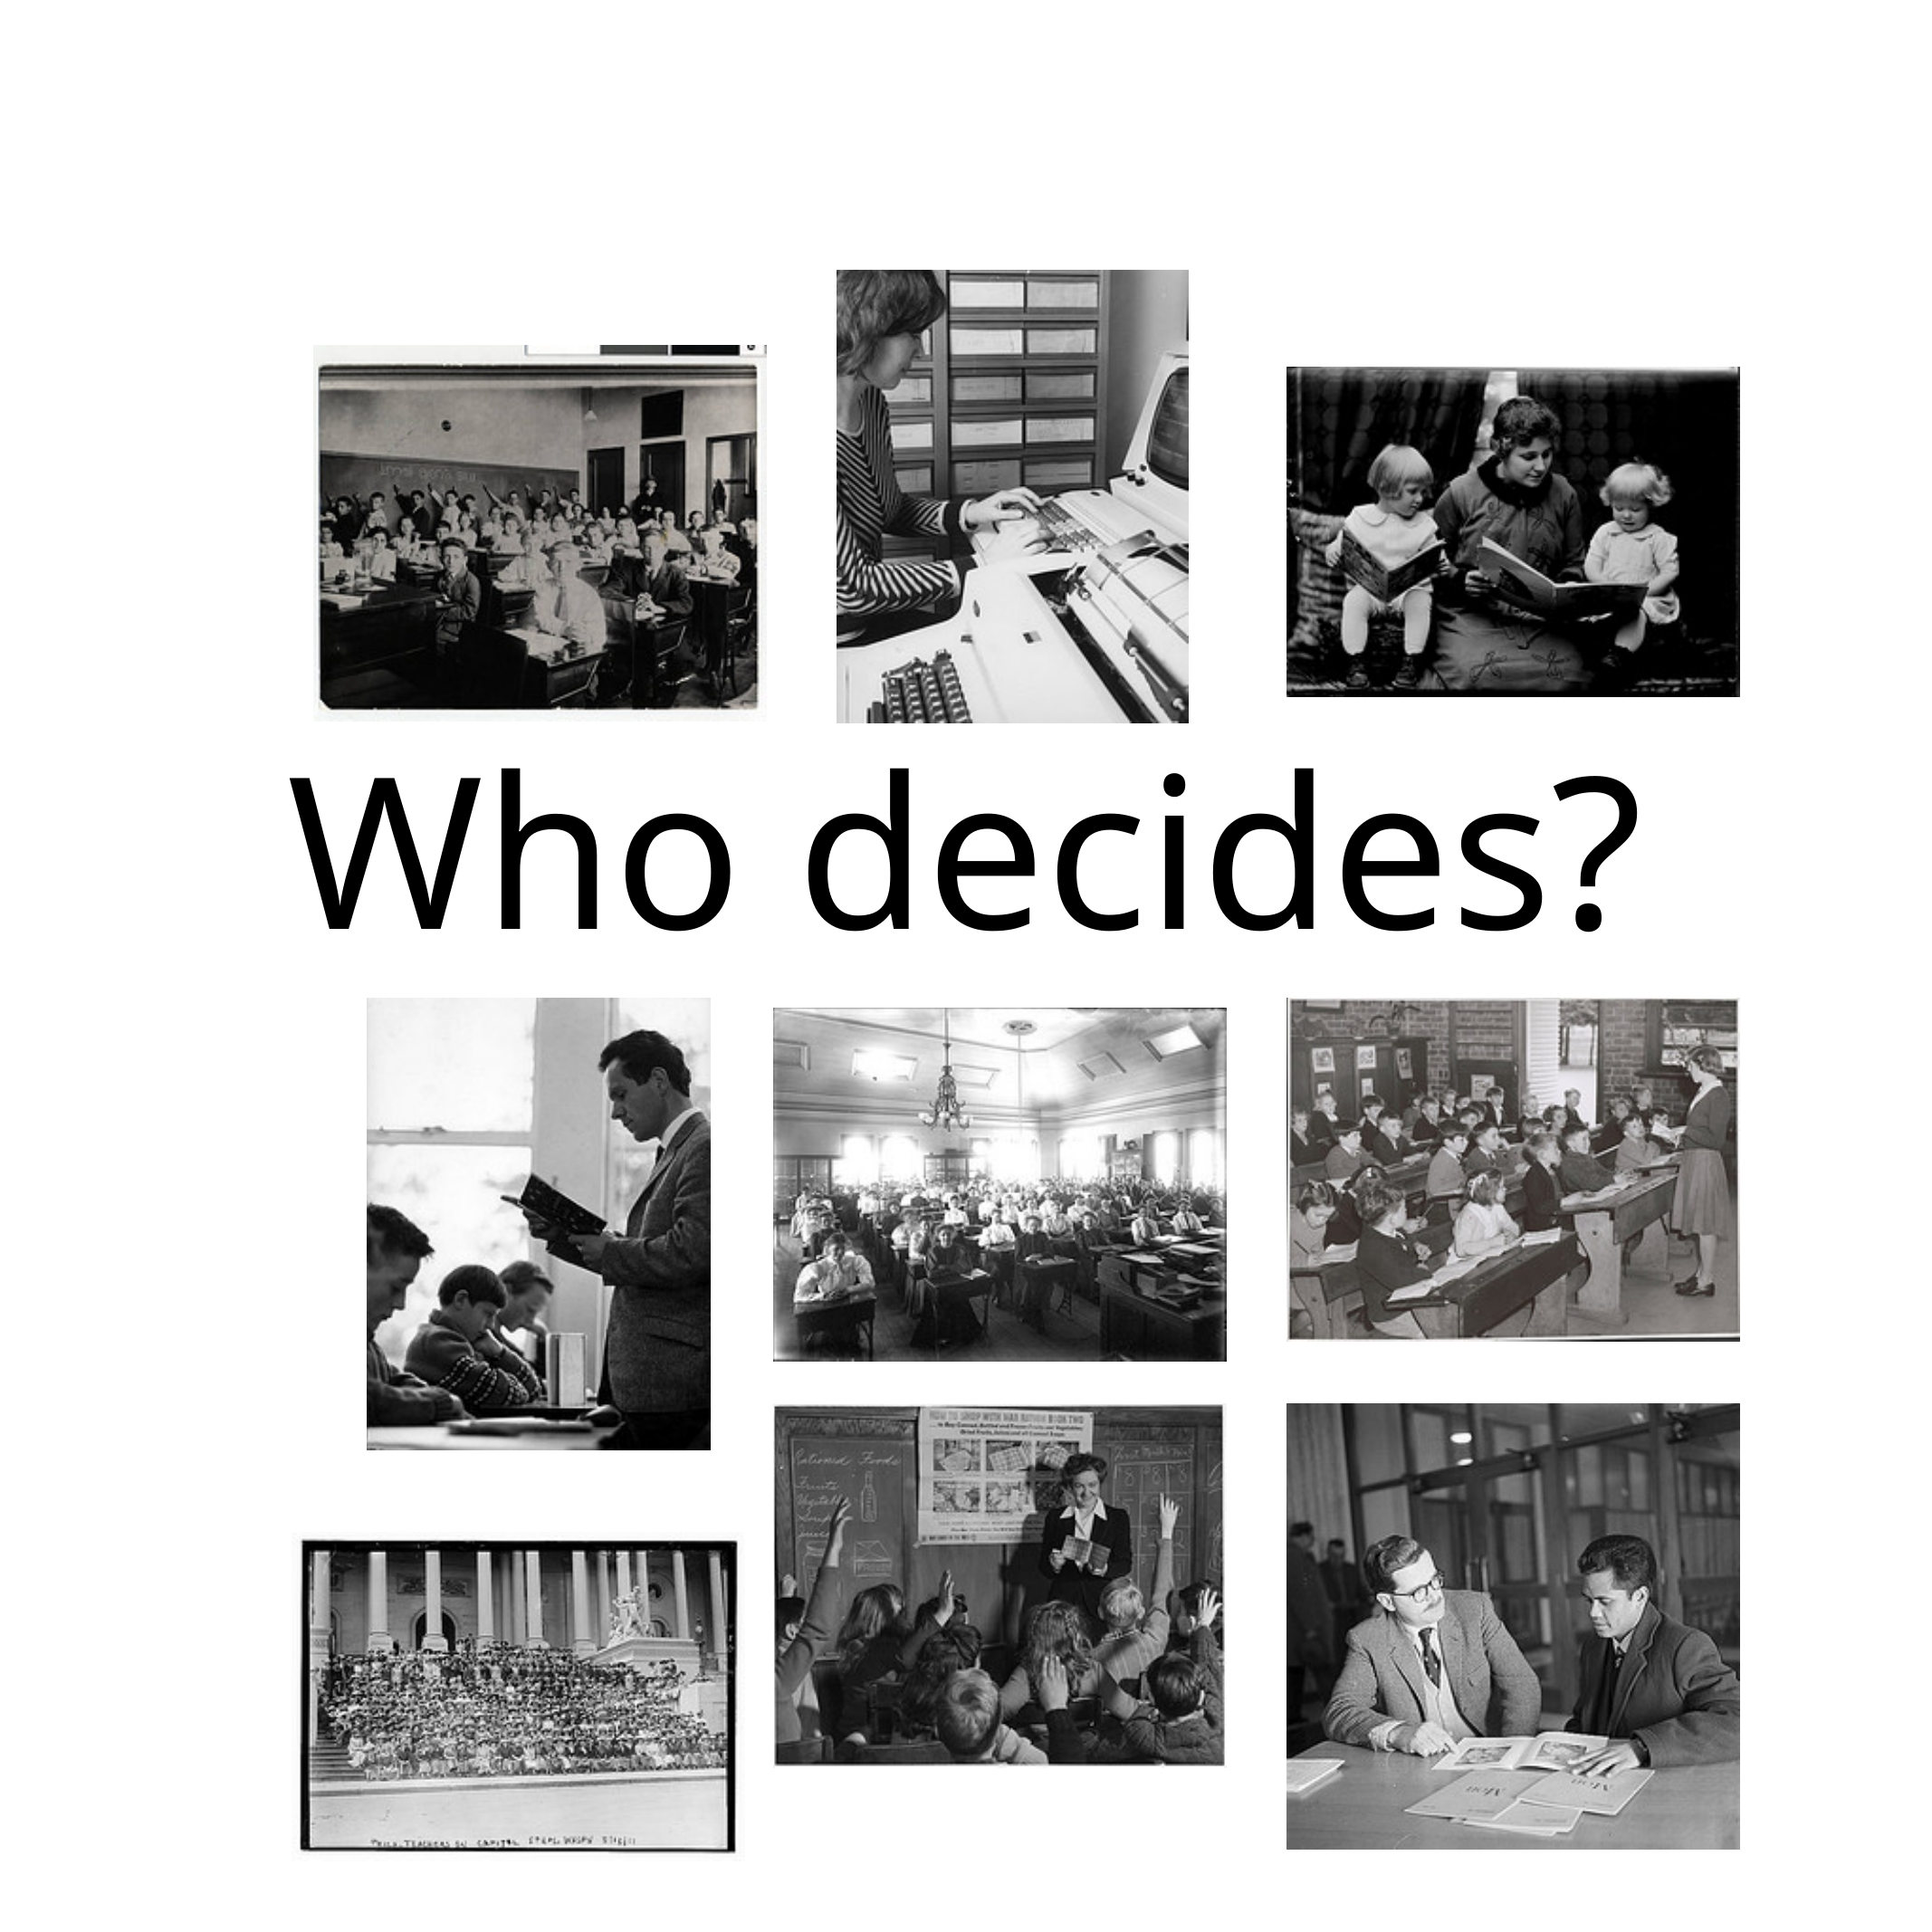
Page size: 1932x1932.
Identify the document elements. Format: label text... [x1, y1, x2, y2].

picture [772, 1403, 1227, 1769]
picture [1286, 997, 1740, 1342]
picture [772, 1008, 1227, 1362]
picture [1286, 1403, 1740, 1850]
picture [1286, 366, 1740, 697]
picture [312, 345, 767, 722]
picture [292, 1532, 745, 1861]
picture [366, 997, 711, 1451]
picture [837, 270, 1189, 724]
title Who decides? [188, 324, 1743, 980]
